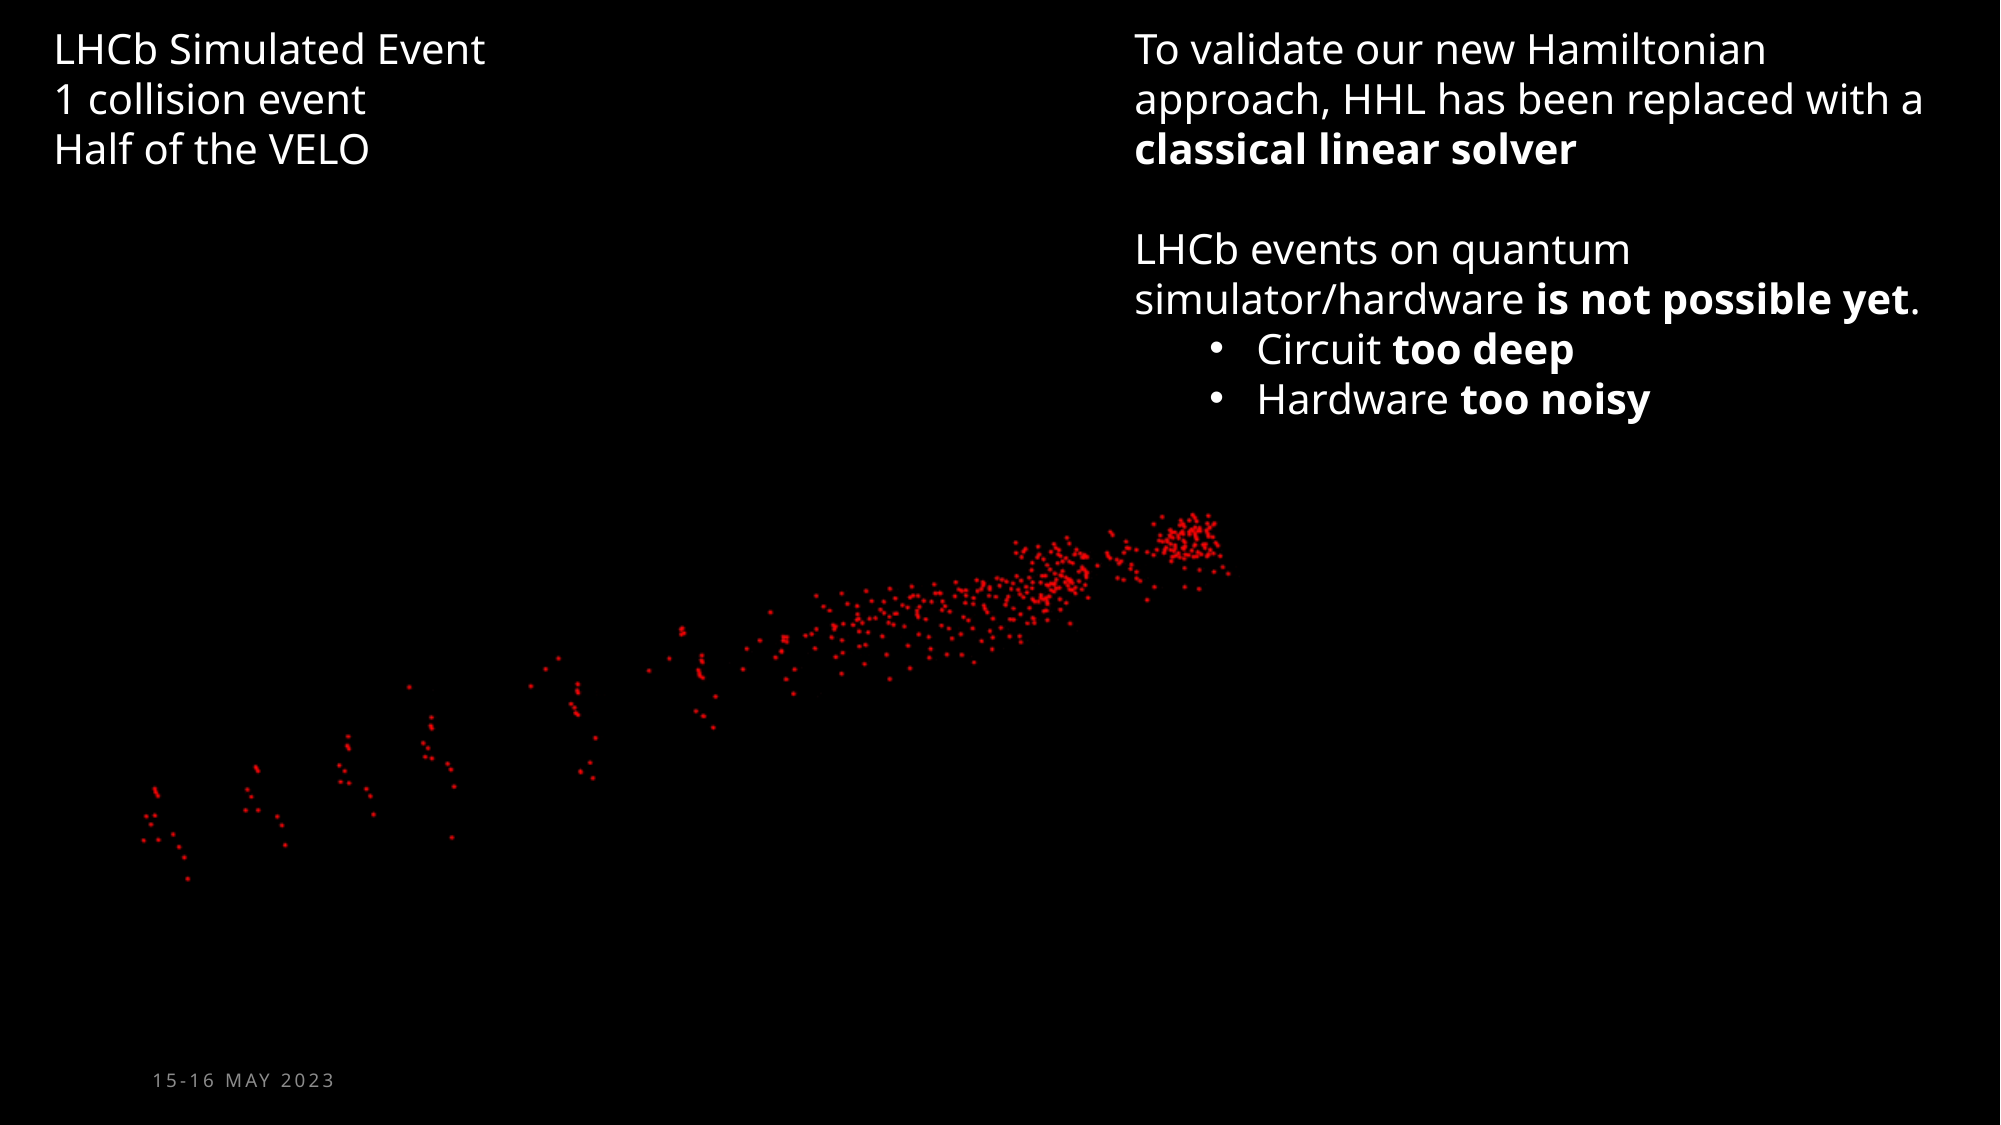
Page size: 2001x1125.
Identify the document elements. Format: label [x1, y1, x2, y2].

list [0, 0, 2000, 1125]
